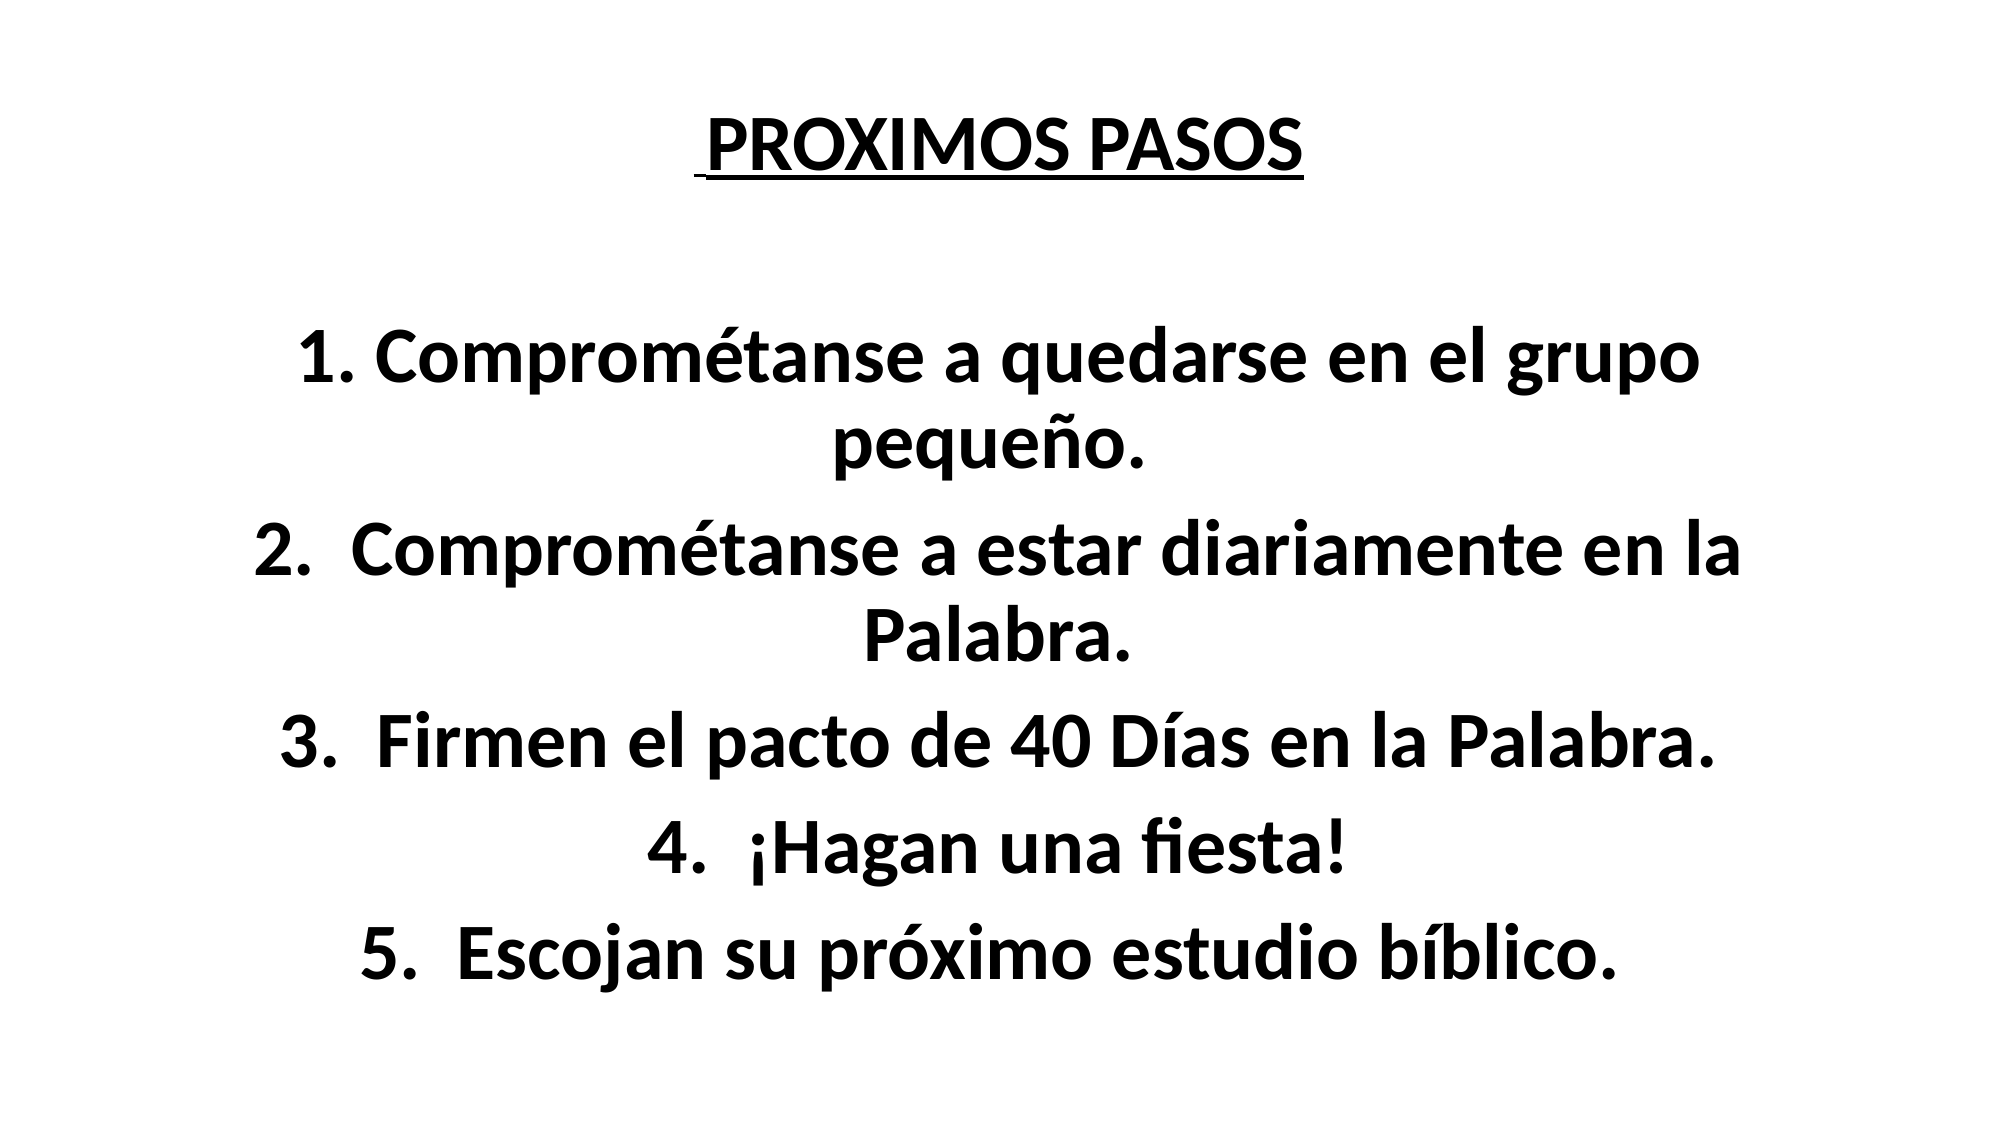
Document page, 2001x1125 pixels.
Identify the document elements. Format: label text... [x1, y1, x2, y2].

list PROXIMOS PASOS 1. Comprométanse a quedarse en el grupo pequeño. 2. Comprométanse a estar diariamente en la Palabra. 3. Firmen el pacto de 40 Días en la Palabra. 4. ¡Hagan una fiesta! 5. Escojan su próximo estudio bíblico. [114, 93, 1884, 1014]
